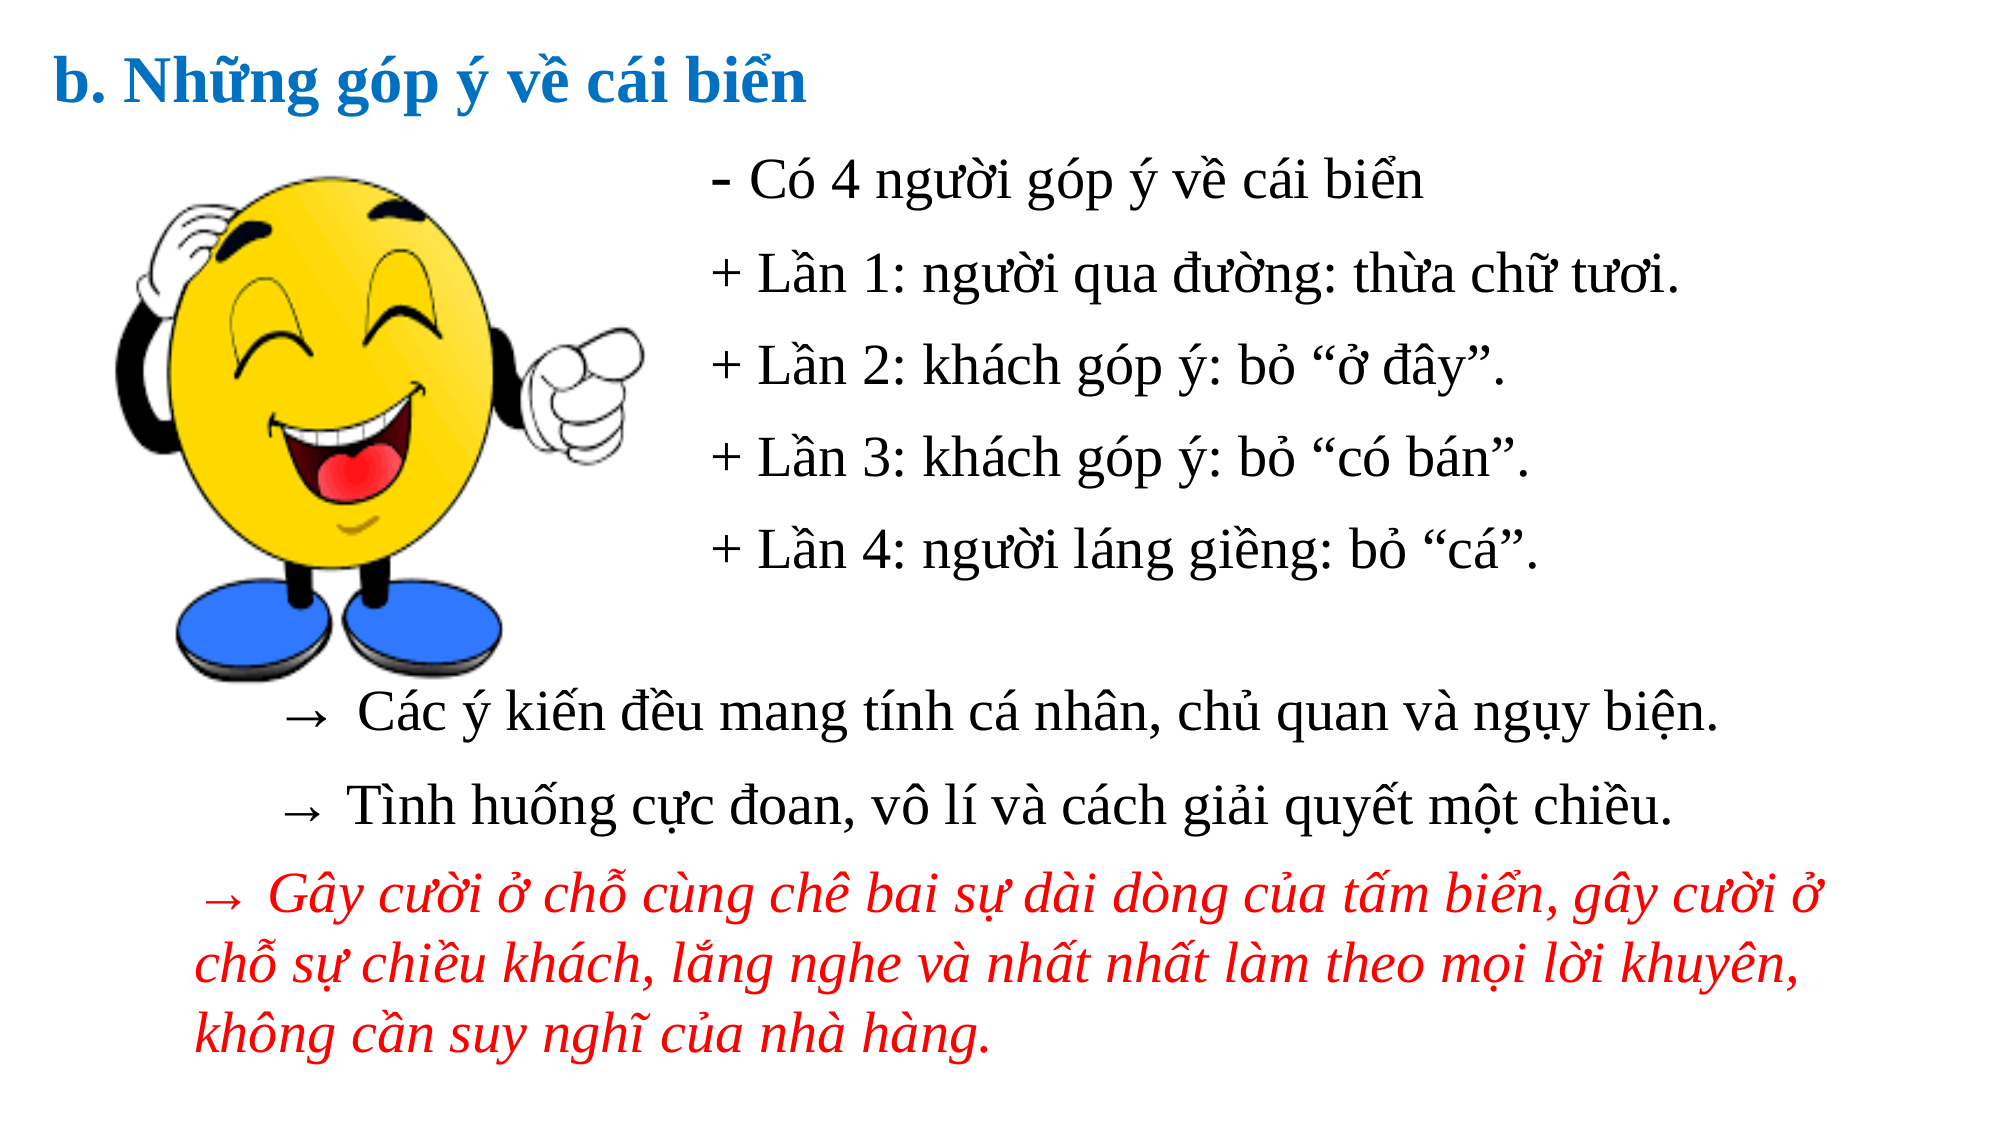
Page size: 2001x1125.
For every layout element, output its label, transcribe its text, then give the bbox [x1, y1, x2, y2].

text_box → Các ý kiến đều mang tính cá nhân, chủ quan và ngụy biện. → Tình huống cực đoan, vô lí và cách giải quyết một chiều. [258, 656, 1748, 844]
picture [58, 152, 668, 691]
text_box → Gây cười ở chỗ cùng chê bai sự dài dòng của tấm biển, gây cười ở chỗ sự chiều khách, lắng nghe và nhất nhất làm theo mọi lời khuyên, không cần suy nghĩ của nhà hàng. [179, 846, 1902, 1072]
text_box b. Những góp ý về cái biển [38, 28, 920, 124]
text_box - Có 4 người góp ý về cái biển + Lần 1: người qua đường: thừa chữ tươi. + Lần 2: khách góp ý: bỏ “ở đây”. + Lần 3: khách góp ý: bỏ “có bán”. + Lần 4: người láng giềng: bỏ “cá”. [695, 124, 1973, 588]
